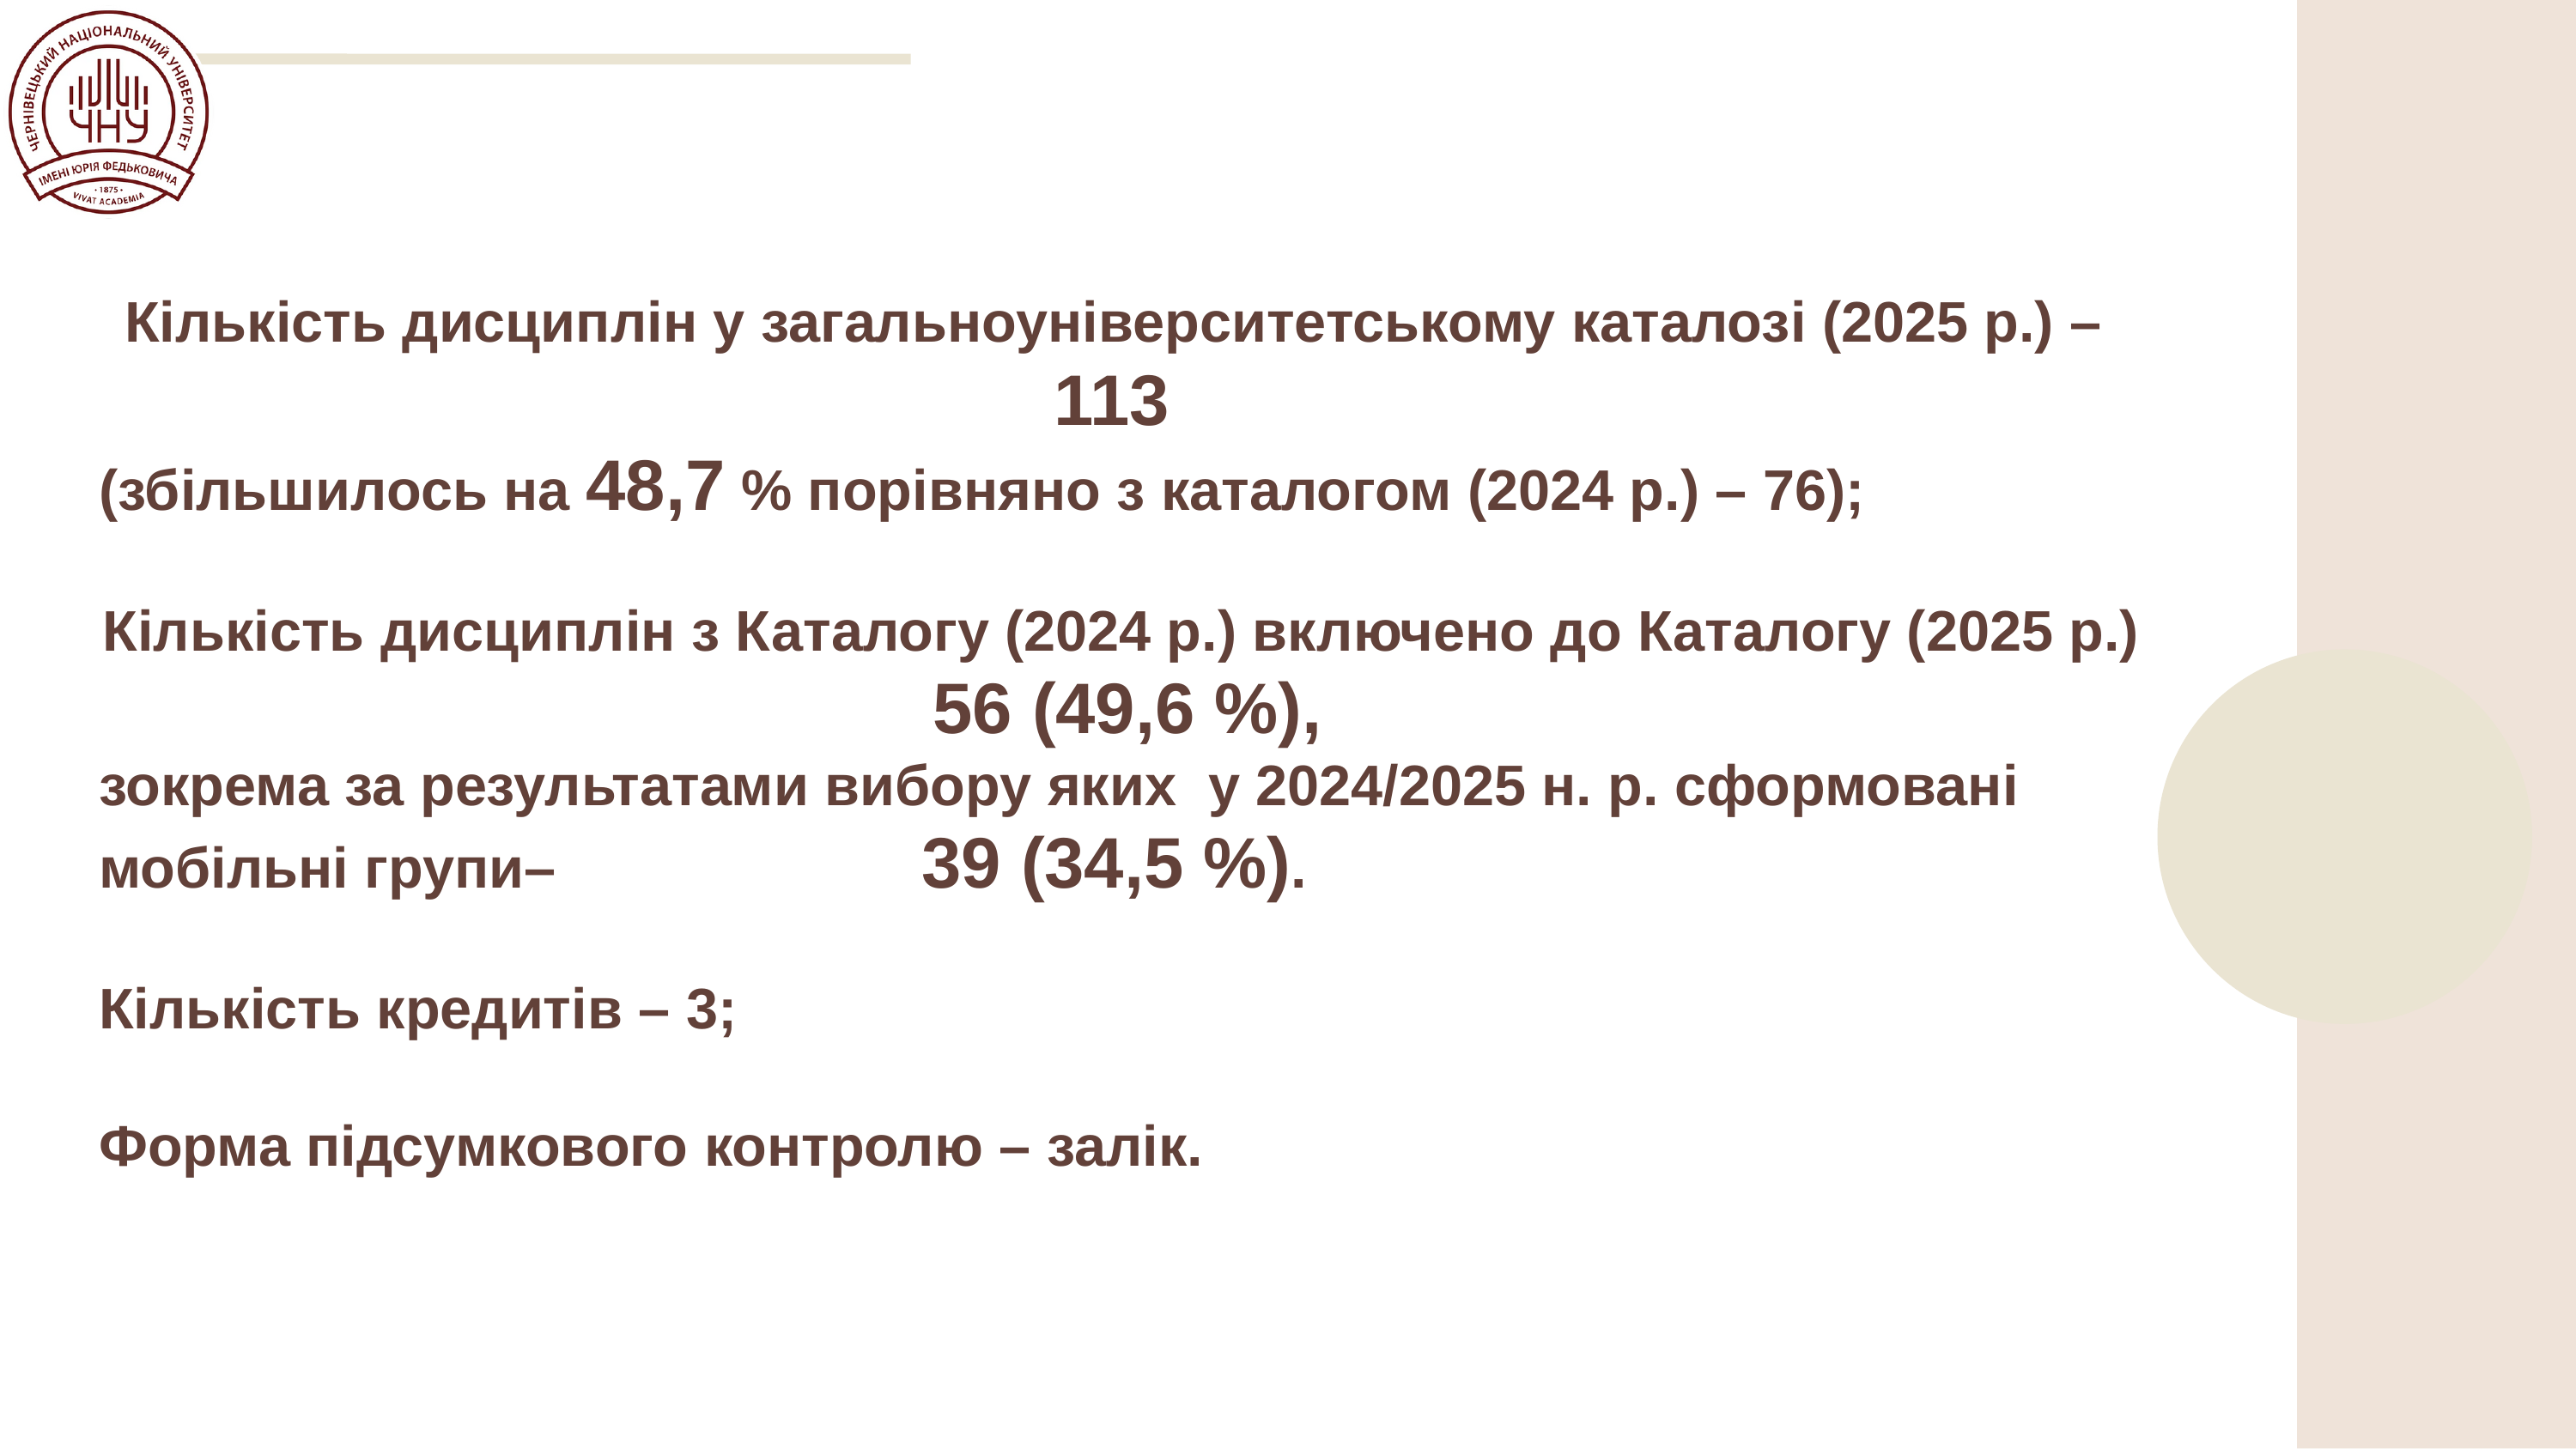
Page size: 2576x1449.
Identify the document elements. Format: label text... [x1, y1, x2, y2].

text_box [21, 11, 65, 55]
text_box [43, 33, 87, 76]
text_box [0, 3, 216, 223]
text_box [2157, 649, 2533, 1025]
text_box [2296, 0, 2576, 1449]
text_box Кількість дисциплін у загальноуніверситетському каталозі (2025 р.) – 113 (збільшилось на 48,7 % порівняно з каталогом (2024 р.) – 76); Кількість дисциплін з Каталогу (2024 р.) включено до Каталогу (2025 р.) 56 (49,6 %), зокрема за результатами вибору яких у 2024/2025 н. р. сформовані мобільні групи– 39 (34,5 %). Кількість кредитів – 3; Форма підсумкового контролю – залік. [86, 278, 2158, 1184]
